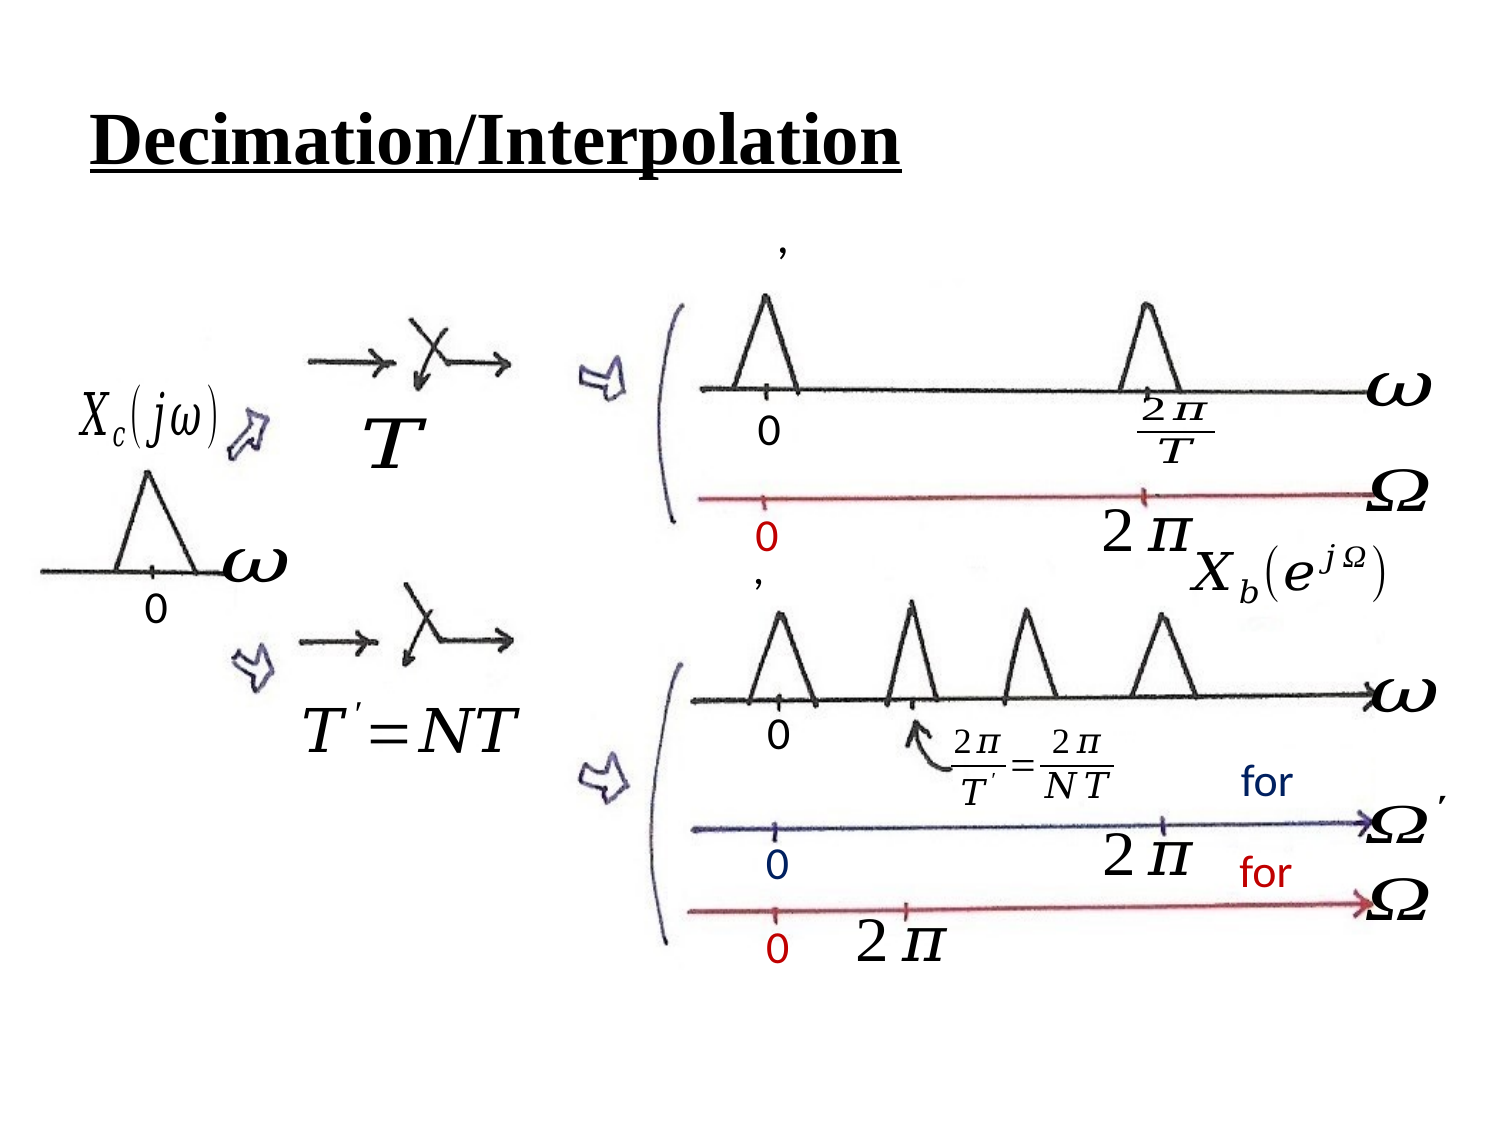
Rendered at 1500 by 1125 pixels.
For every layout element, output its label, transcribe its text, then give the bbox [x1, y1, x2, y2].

picture [29, 278, 1385, 993]
text_box Decimation/Interpolation [0, 36, 1500, 187]
